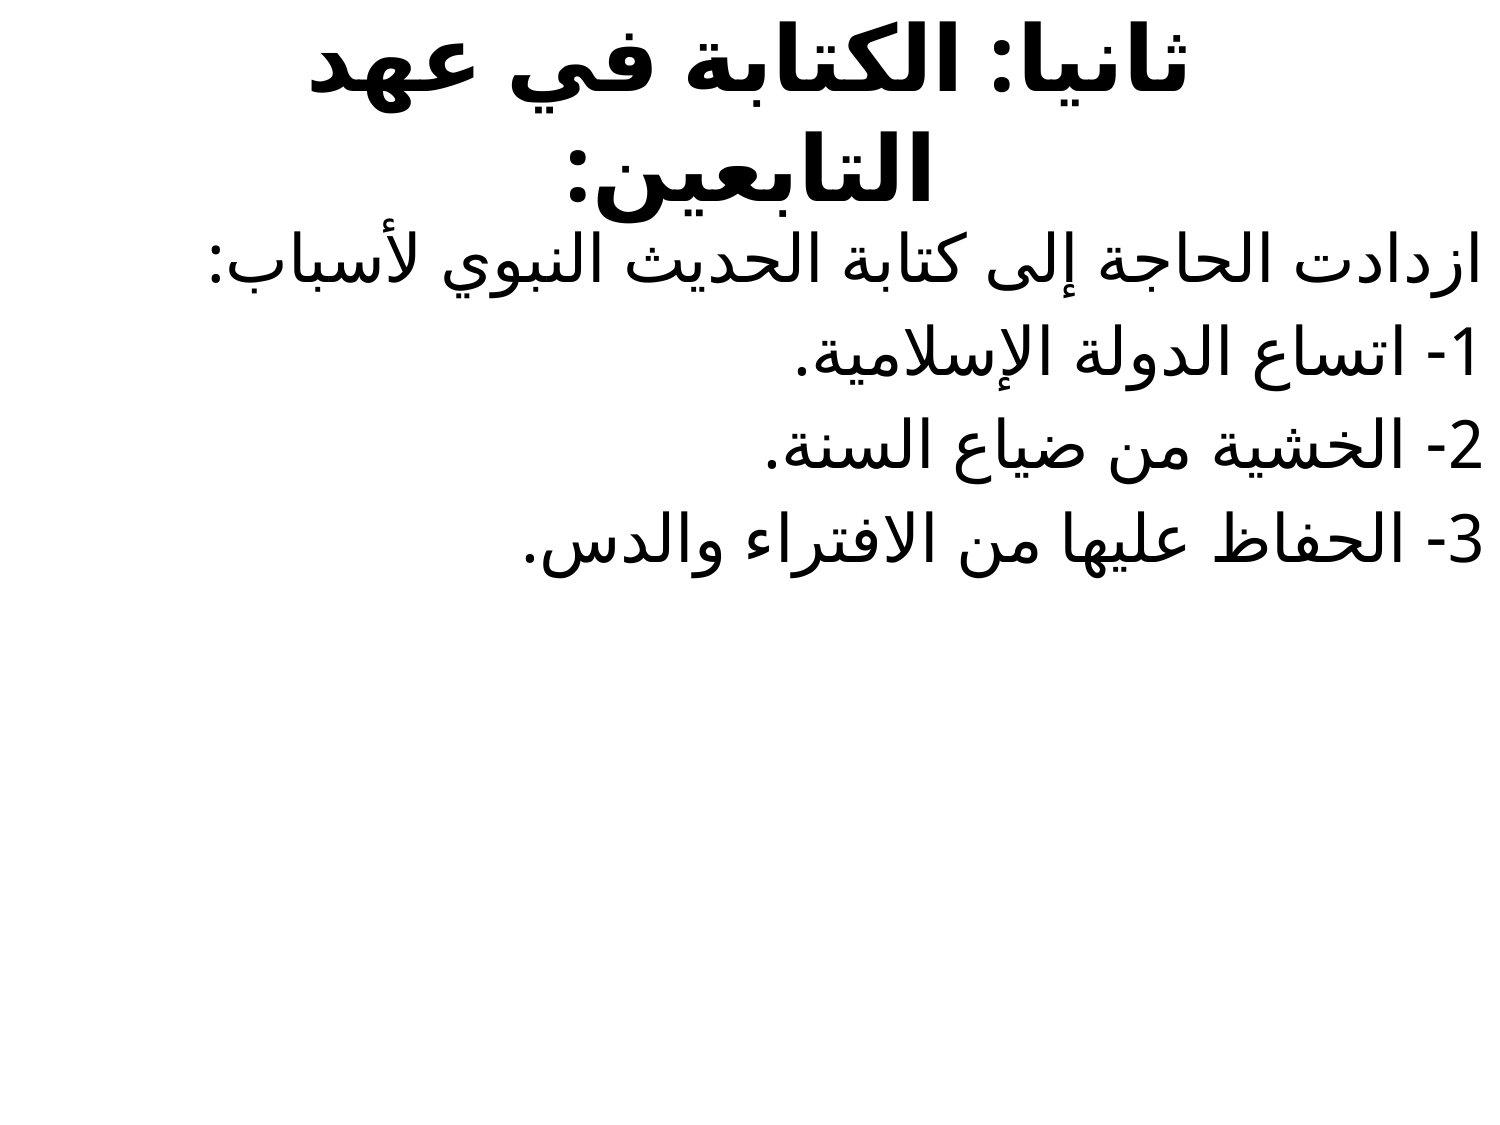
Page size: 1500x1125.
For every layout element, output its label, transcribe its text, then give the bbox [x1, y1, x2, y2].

title ثانيا: الكتابة في عهد التابعين: [112, 0, 1388, 208]
subtitle ازدادت الحاجة إلى كتابة الحديث النبوي لأسباب: 1- اتساع الدولة الإسلامية. 2- الخشية من ضياع السنة. 3- الحفاظ عليها من الافتراء والدس. [0, 208, 1500, 1125]
